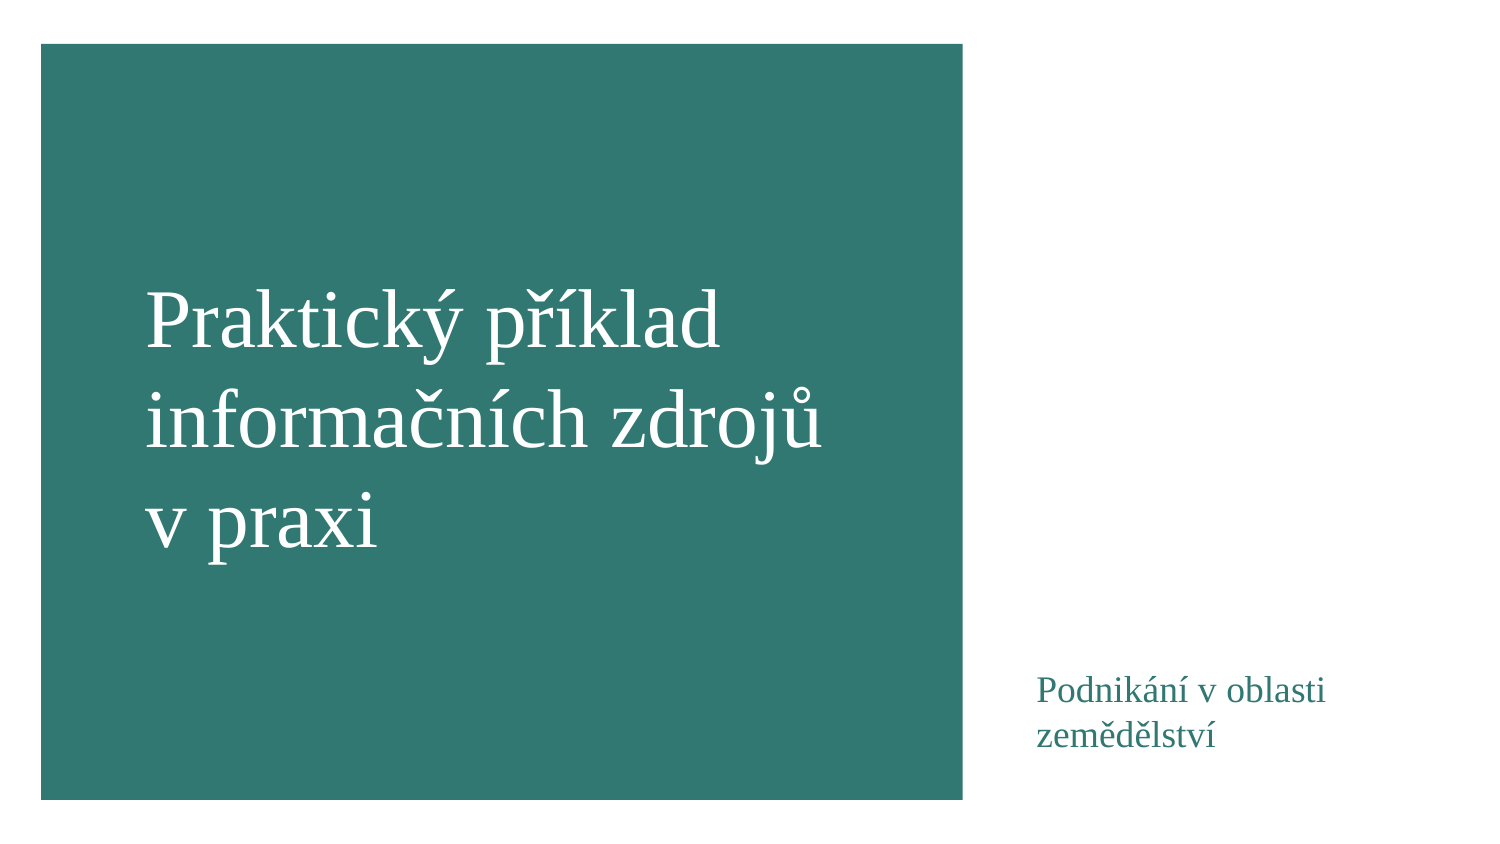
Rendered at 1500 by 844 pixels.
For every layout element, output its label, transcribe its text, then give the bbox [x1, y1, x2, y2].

text_box Praktický příklad informačních zdrojů v praxi [130, 256, 899, 572]
text_box [39, 42, 965, 802]
text_box Podnikání v oblasti zemědělství [1021, 658, 1459, 763]
